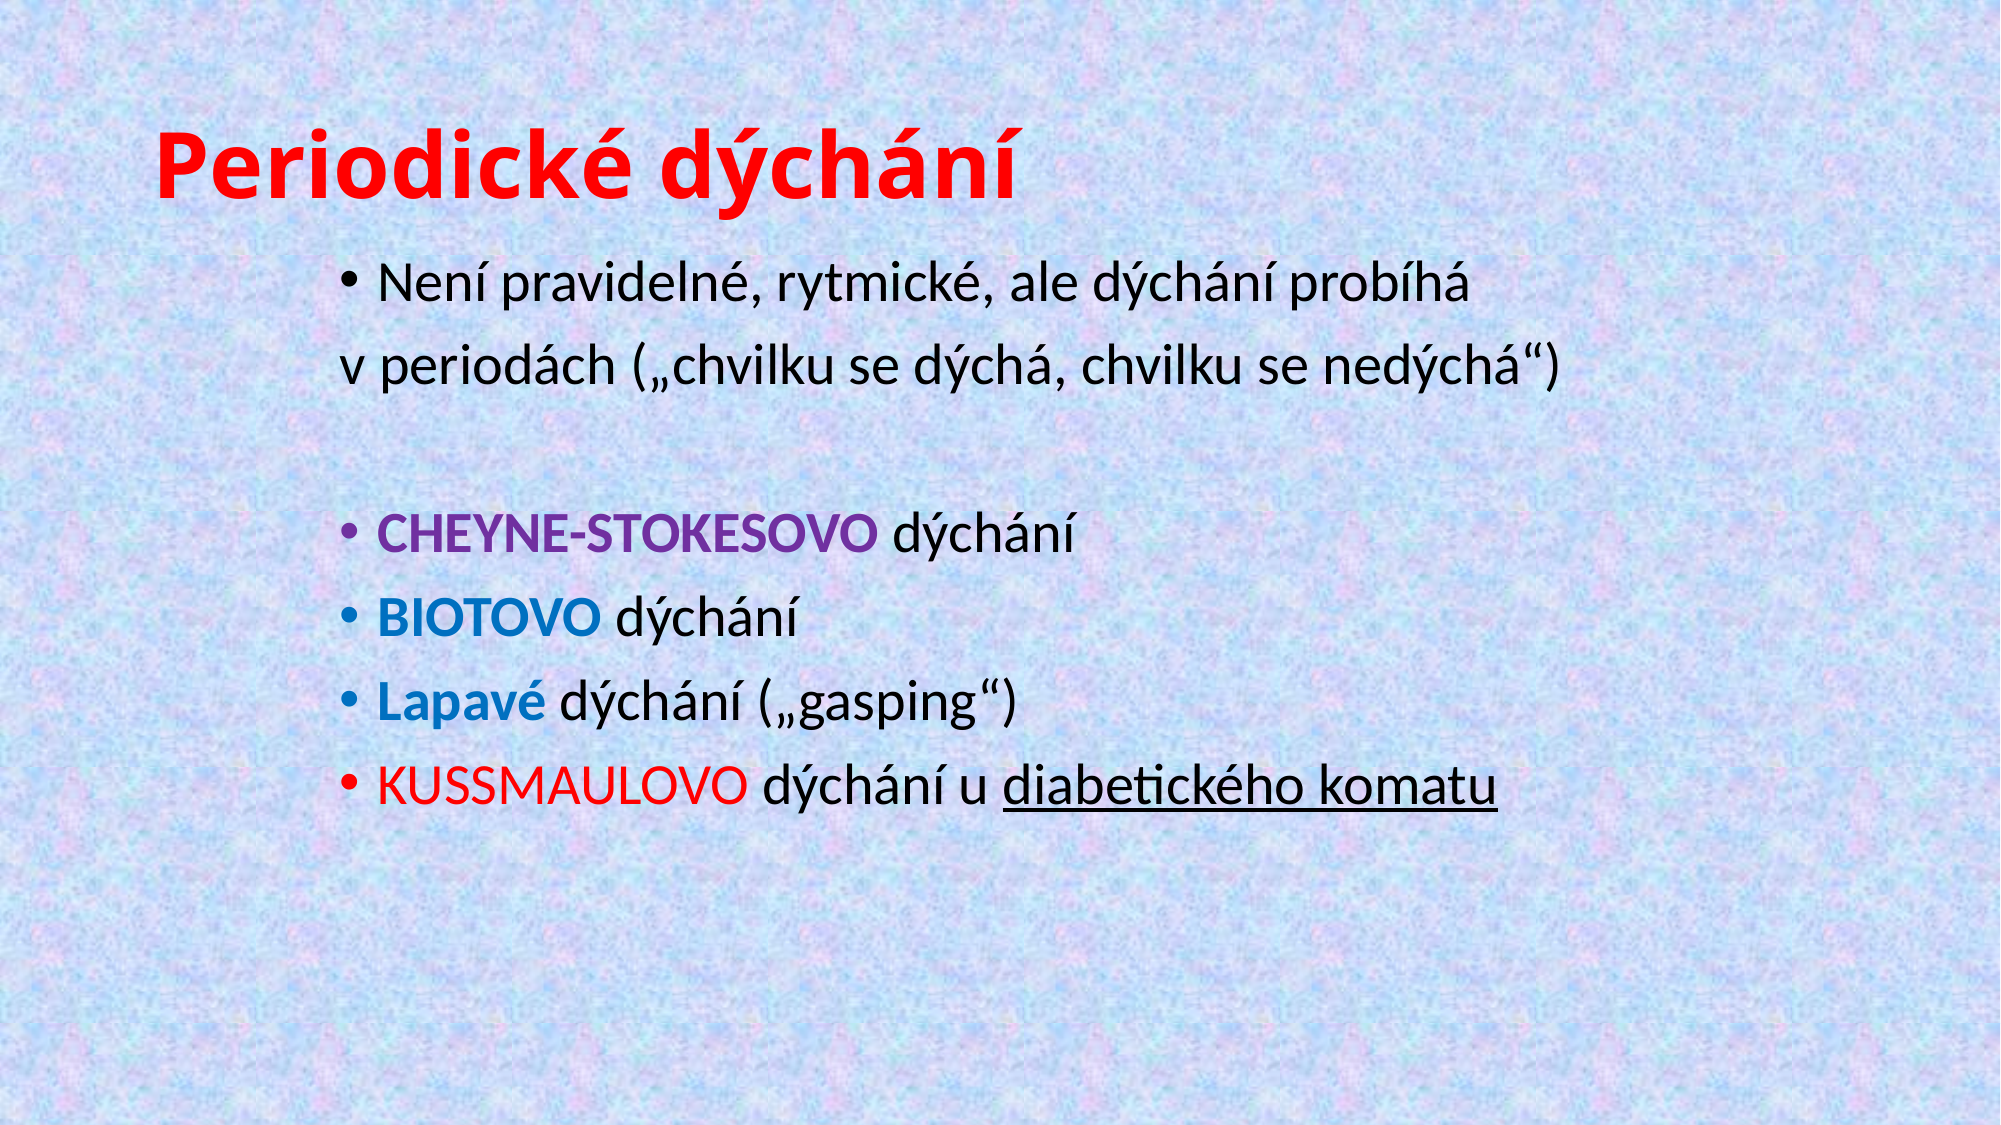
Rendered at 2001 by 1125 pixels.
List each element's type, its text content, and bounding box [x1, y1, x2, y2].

list Není pravidelné, rytmické, ale dýchání probíhá v periodách („chvilku se dýchá, chvilku se nedýchá“) CHEYNE-STOKESOVO dýchání BIOTOVO dýchání Lapavé dýchání („gasping“) KUSSMAULOVO dýchání u diabetického komatu [324, 243, 1675, 1106]
title Periodické dýchání [137, 59, 1863, 278]
picture [0, 0, 2001, 1125]
